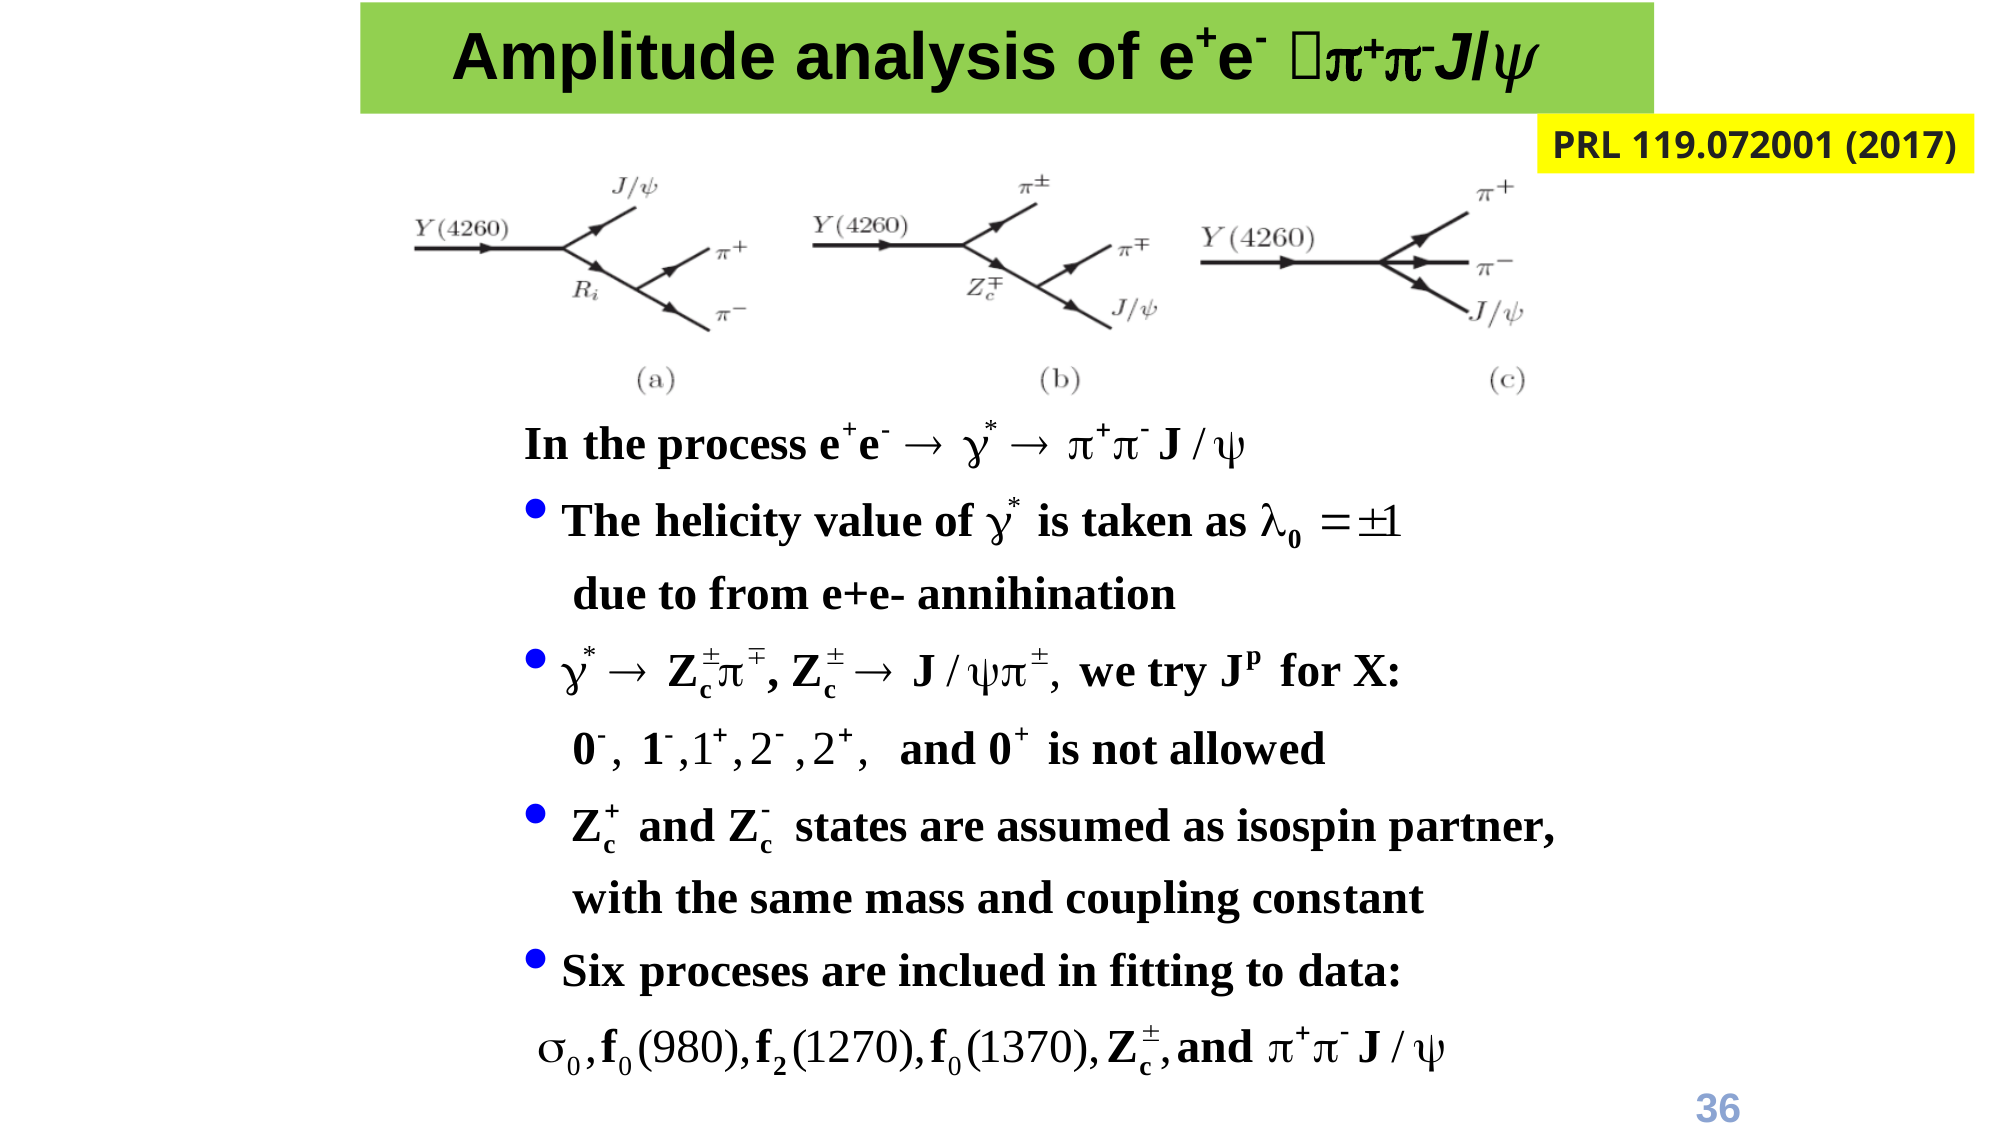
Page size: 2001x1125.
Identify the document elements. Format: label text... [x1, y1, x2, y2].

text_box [517, 408, 1564, 1085]
text_box PRL 119.072001 (2017) [1537, 113, 1975, 174]
title Amplitude analysis of e+e- J/𝜓 [360, 2, 1655, 114]
picture [397, 150, 1538, 398]
slide_number 36 [1443, 1082, 1756, 1125]
